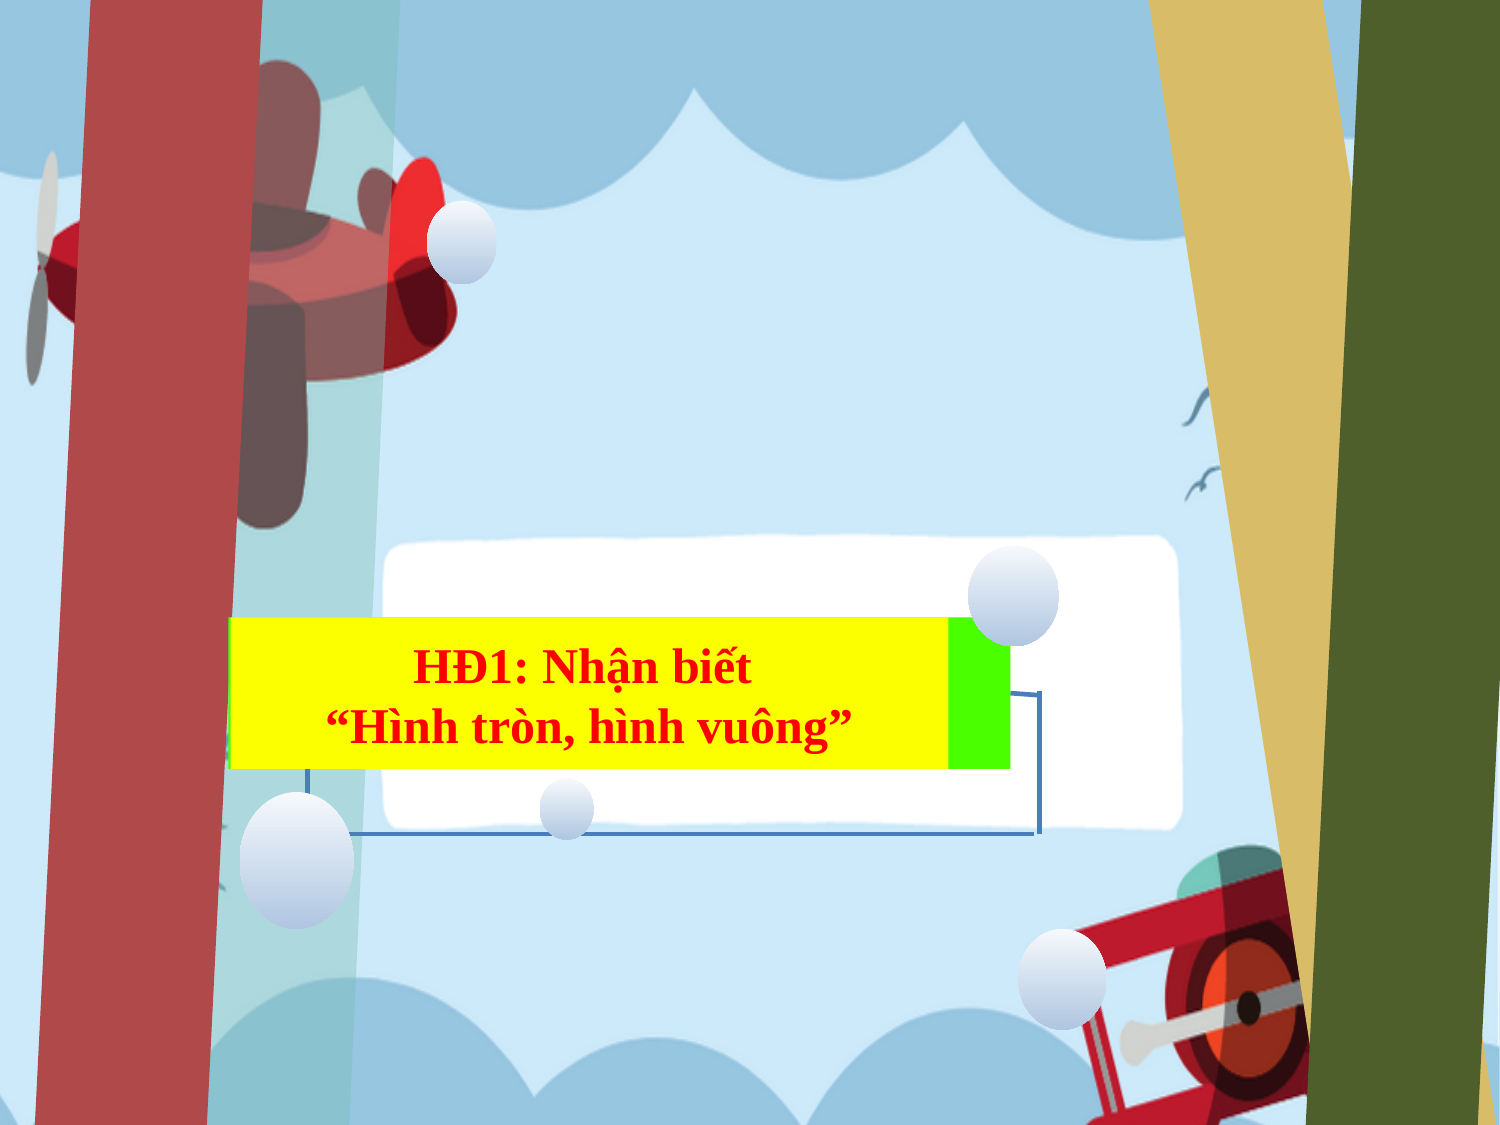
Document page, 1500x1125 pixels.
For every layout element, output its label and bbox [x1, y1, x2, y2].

picture [0, 0, 1500, 1125]
text_box [1010, 692, 1038, 696]
